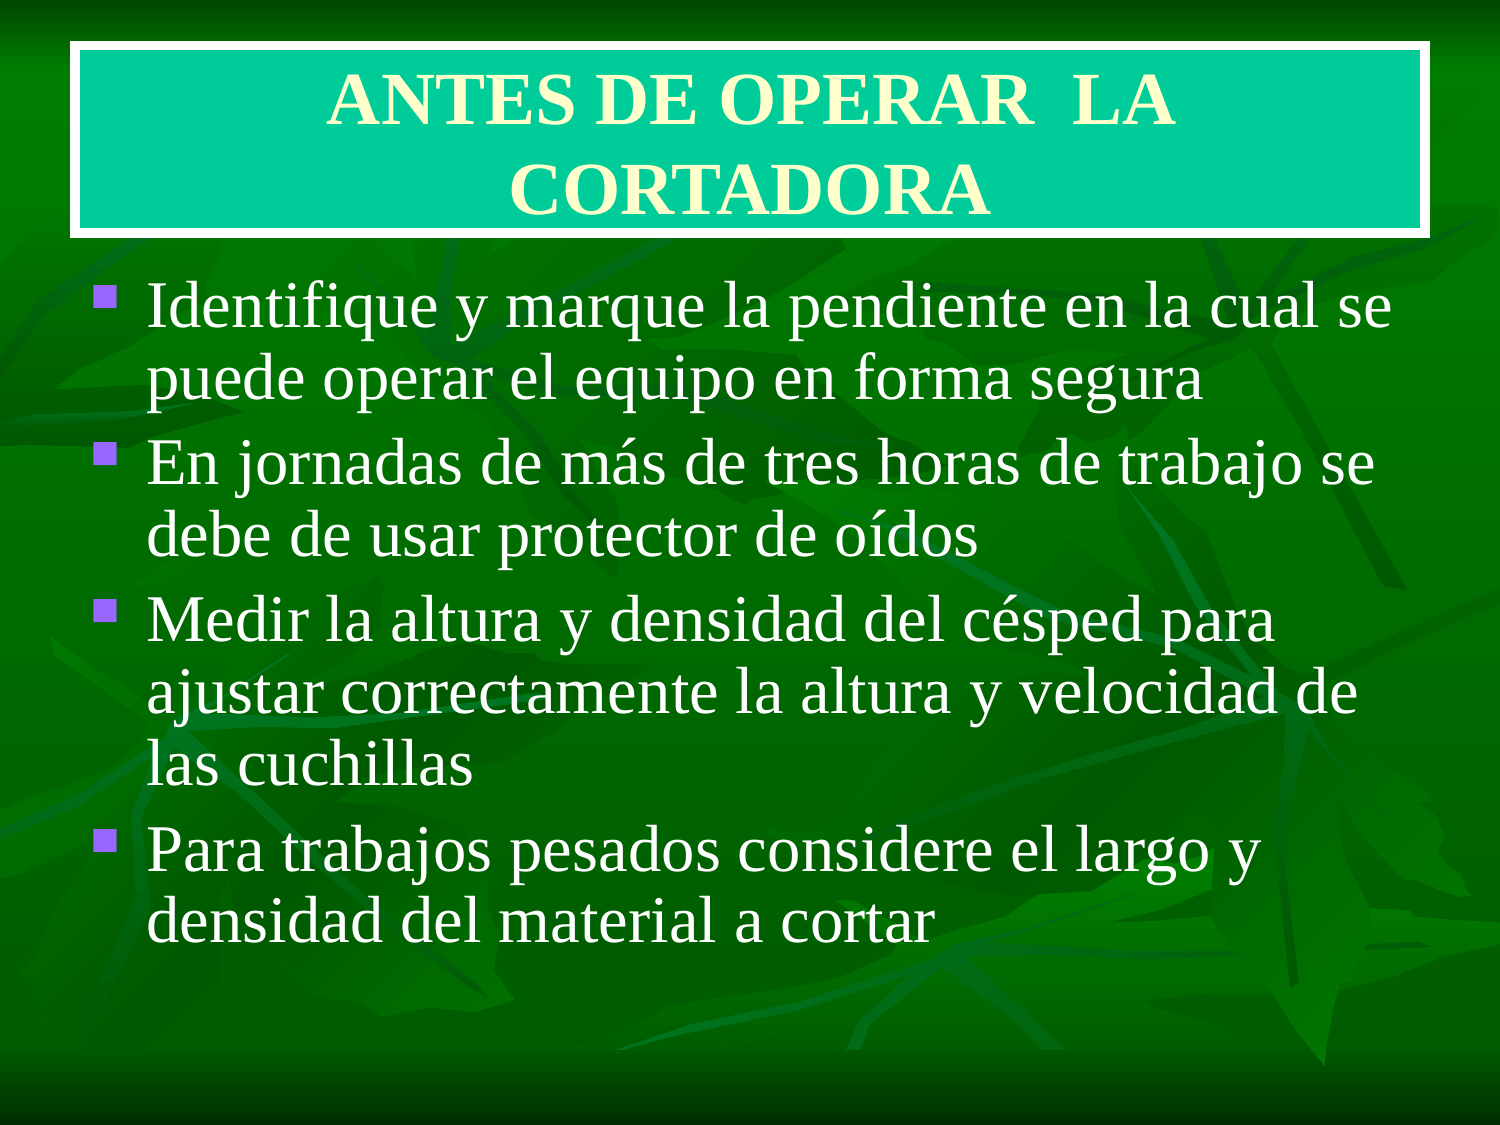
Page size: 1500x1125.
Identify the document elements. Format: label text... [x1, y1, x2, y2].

title ANTES DE OPERAR LA CORTADORA [75, 45, 1425, 234]
list Identifique y marque la pendiente en la cual se puede operar el equipo en forma segura En jornadas de más de tres horas de trabajo se debe de usar protector de oídos Medir la altura y densidad del césped para ajustar correctamente la altura y velocidad de las cuchillas Para trabajos pesados considere el largo y densidad del material a cortar [75, 262, 1425, 1006]
